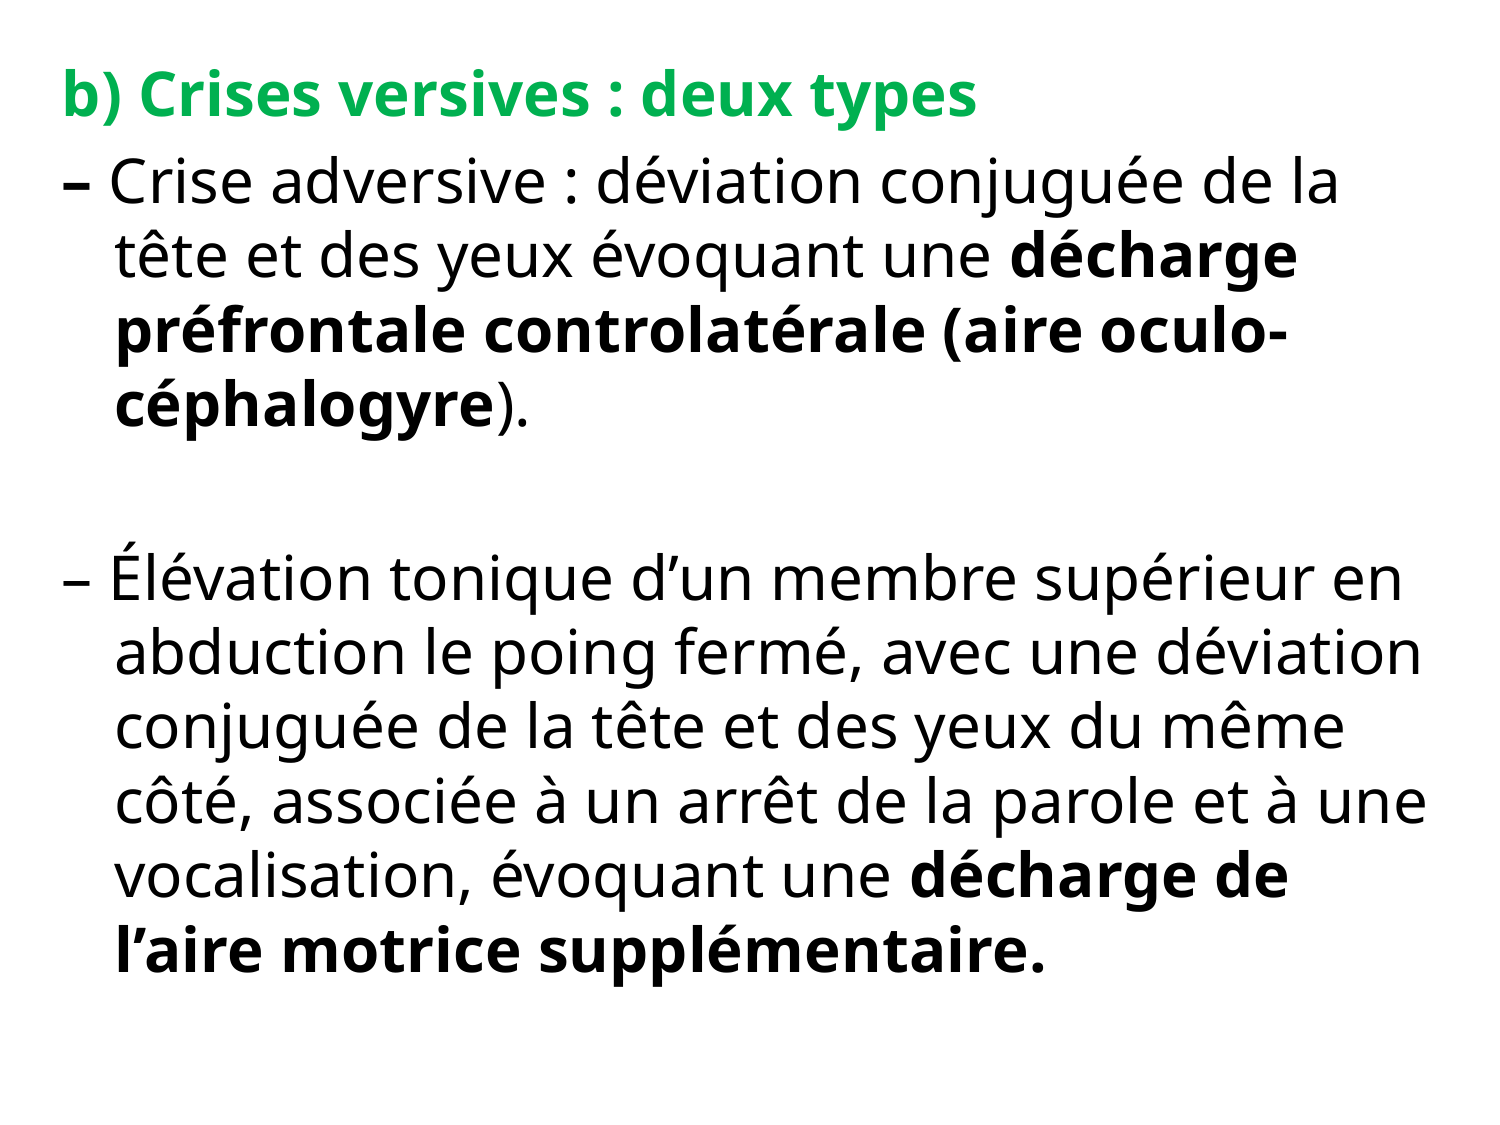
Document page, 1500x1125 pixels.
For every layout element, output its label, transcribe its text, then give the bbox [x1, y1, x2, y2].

list b) Crises versives : deux types – Crise adversive : déviation conjuguée de la tête et des yeux évoquant une décharge préfrontale controlatérale (aire oculo-céphalogyre). – Élévation tonique d’un membre supérieur en abduction le poing fermé, avec une déviation conjuguée de la tête et des yeux du même côté, associée à un arrêt de la parole et à une vocalisation, évoquant une décharge de l’aire motrice supplémentaire. [46, 46, 1454, 1067]
